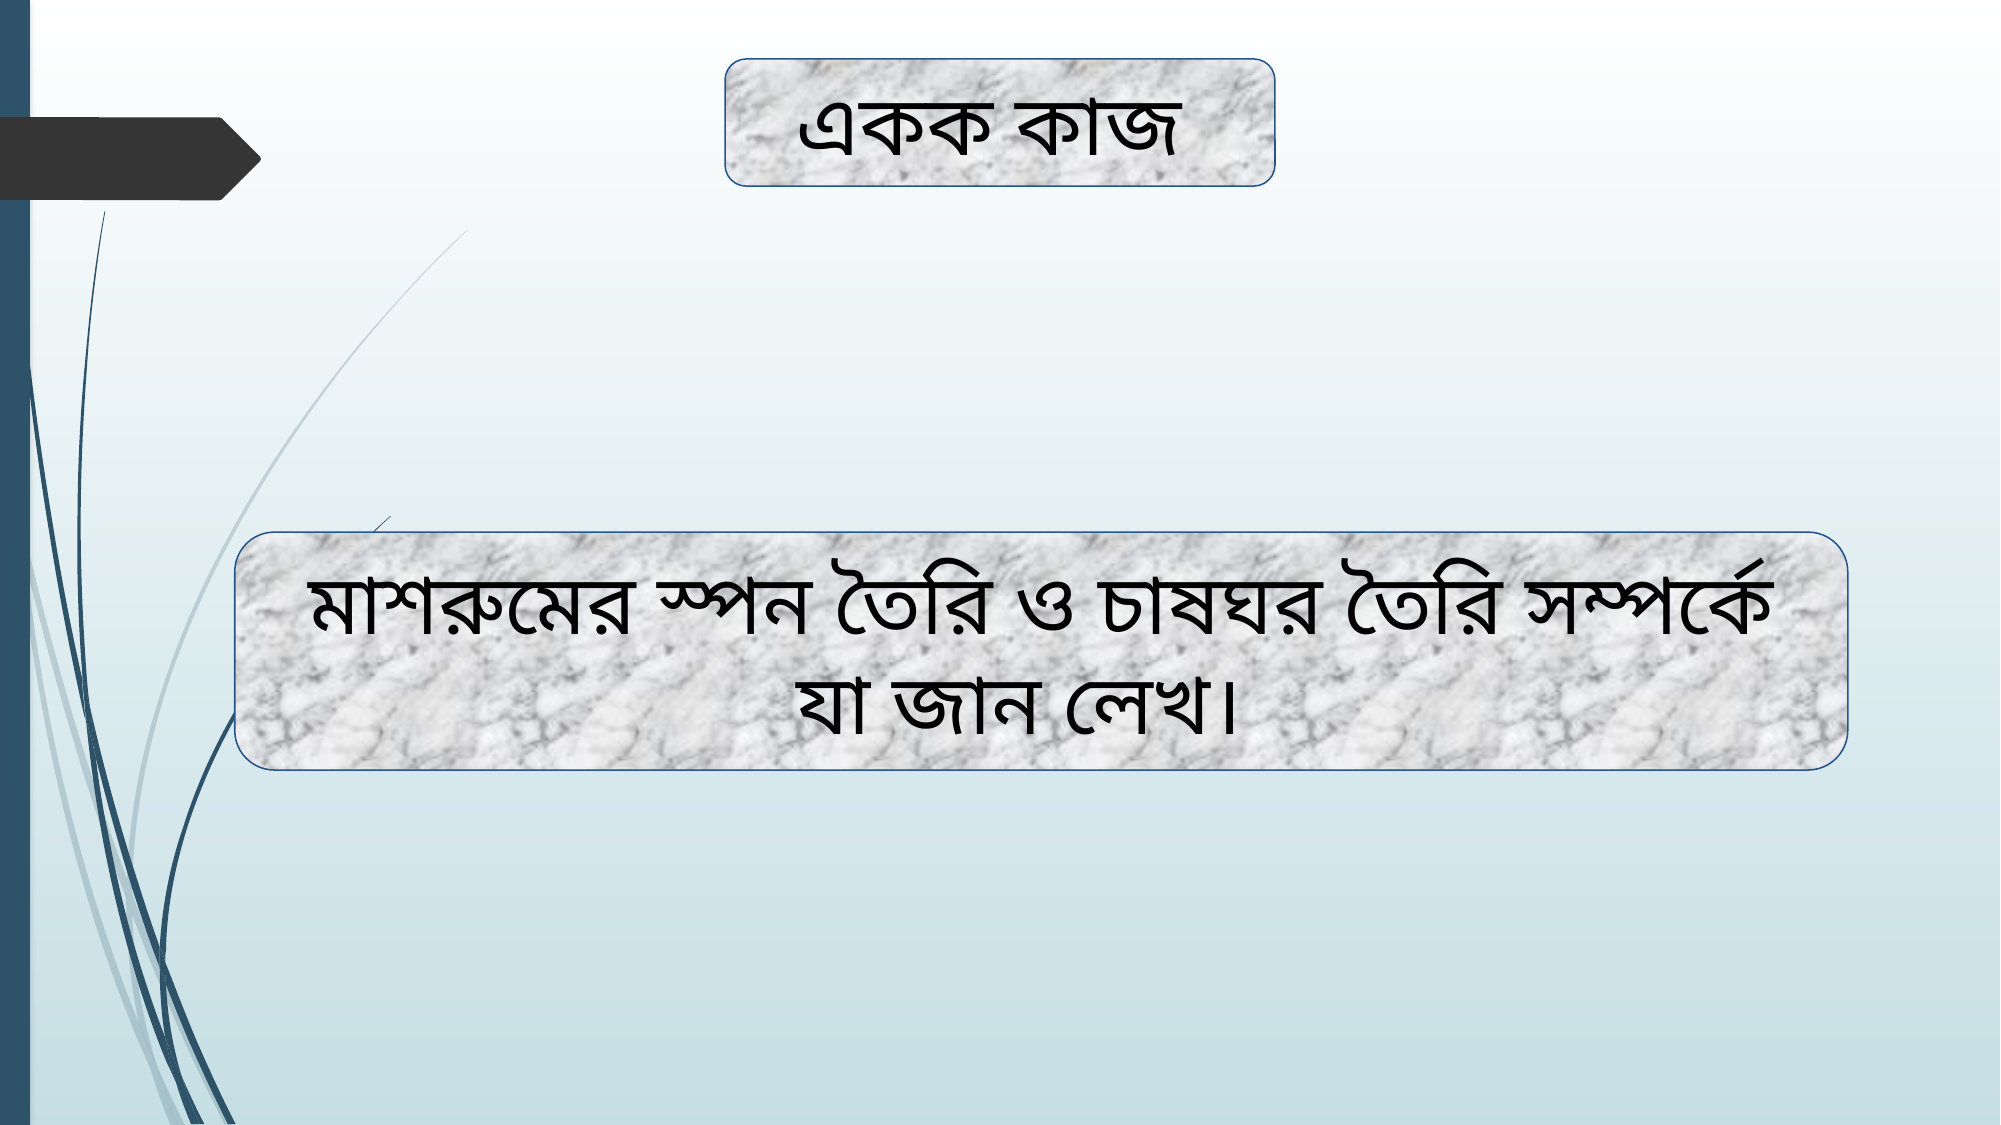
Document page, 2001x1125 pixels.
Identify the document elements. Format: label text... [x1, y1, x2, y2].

text_box মাশরুমের স্পন তৈরি ও চাষঘর তৈরি সম্পর্কে যা জান লেখ। [233, 531, 1849, 771]
text_box একক কাজ [724, 58, 1276, 187]
